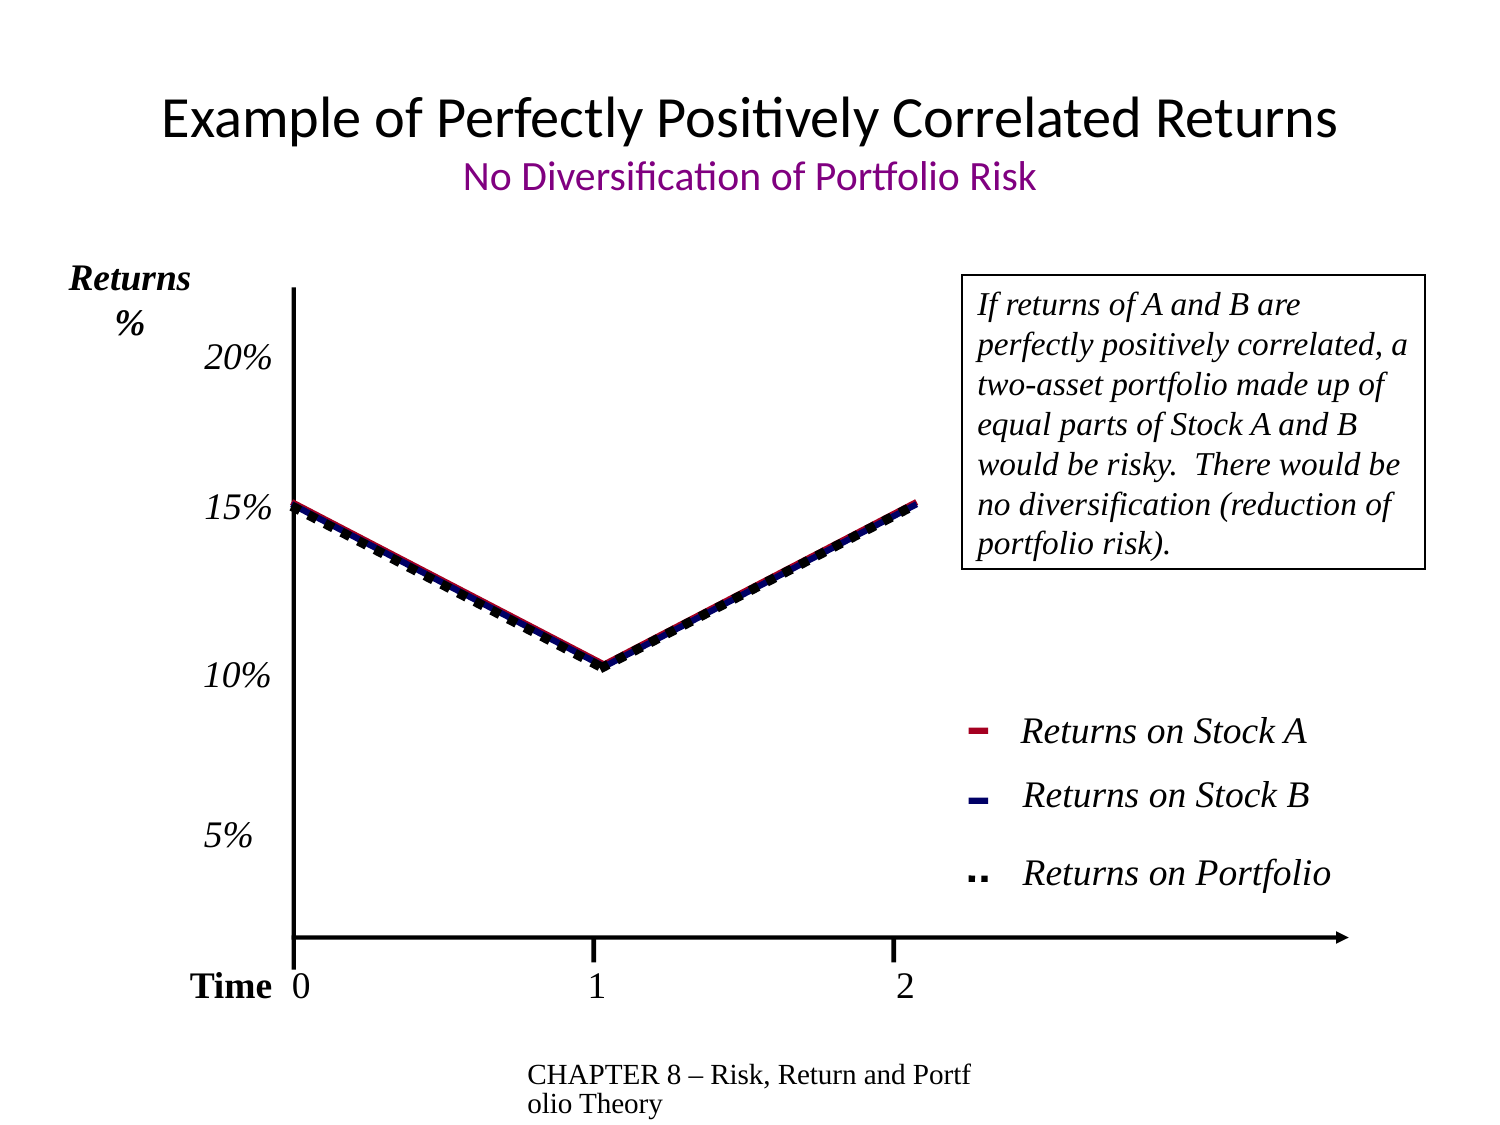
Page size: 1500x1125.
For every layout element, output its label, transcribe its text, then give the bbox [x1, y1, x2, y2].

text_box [291, 505, 1347, 901]
text_box 10% [188, 642, 285, 703]
footer CHAPTER 8 – Risk, Return and Portfolio Theory [512, 1042, 988, 1103]
text_box [894, 931, 1349, 944]
text_box Returns % [53, 245, 207, 350]
text_box 20% [189, 324, 288, 385]
title Example of Perfectly Positively Correlated Returns No Diversification of Portfolio Risk [75, 45, 1425, 224]
text_box Time 0 1 2 [174, 954, 1288, 1014]
text_box [37, 224, 1450, 1025]
text_box If returns of A and B are perfectly positively correlated, a two-asset portfolio made up of equal parts of Stock A and B would be risky. There would be no diversification (reduction of portfolio risk). [962, 274, 1425, 569]
text_box 5% [189, 802, 269, 863]
text_box 15% [189, 474, 288, 535]
